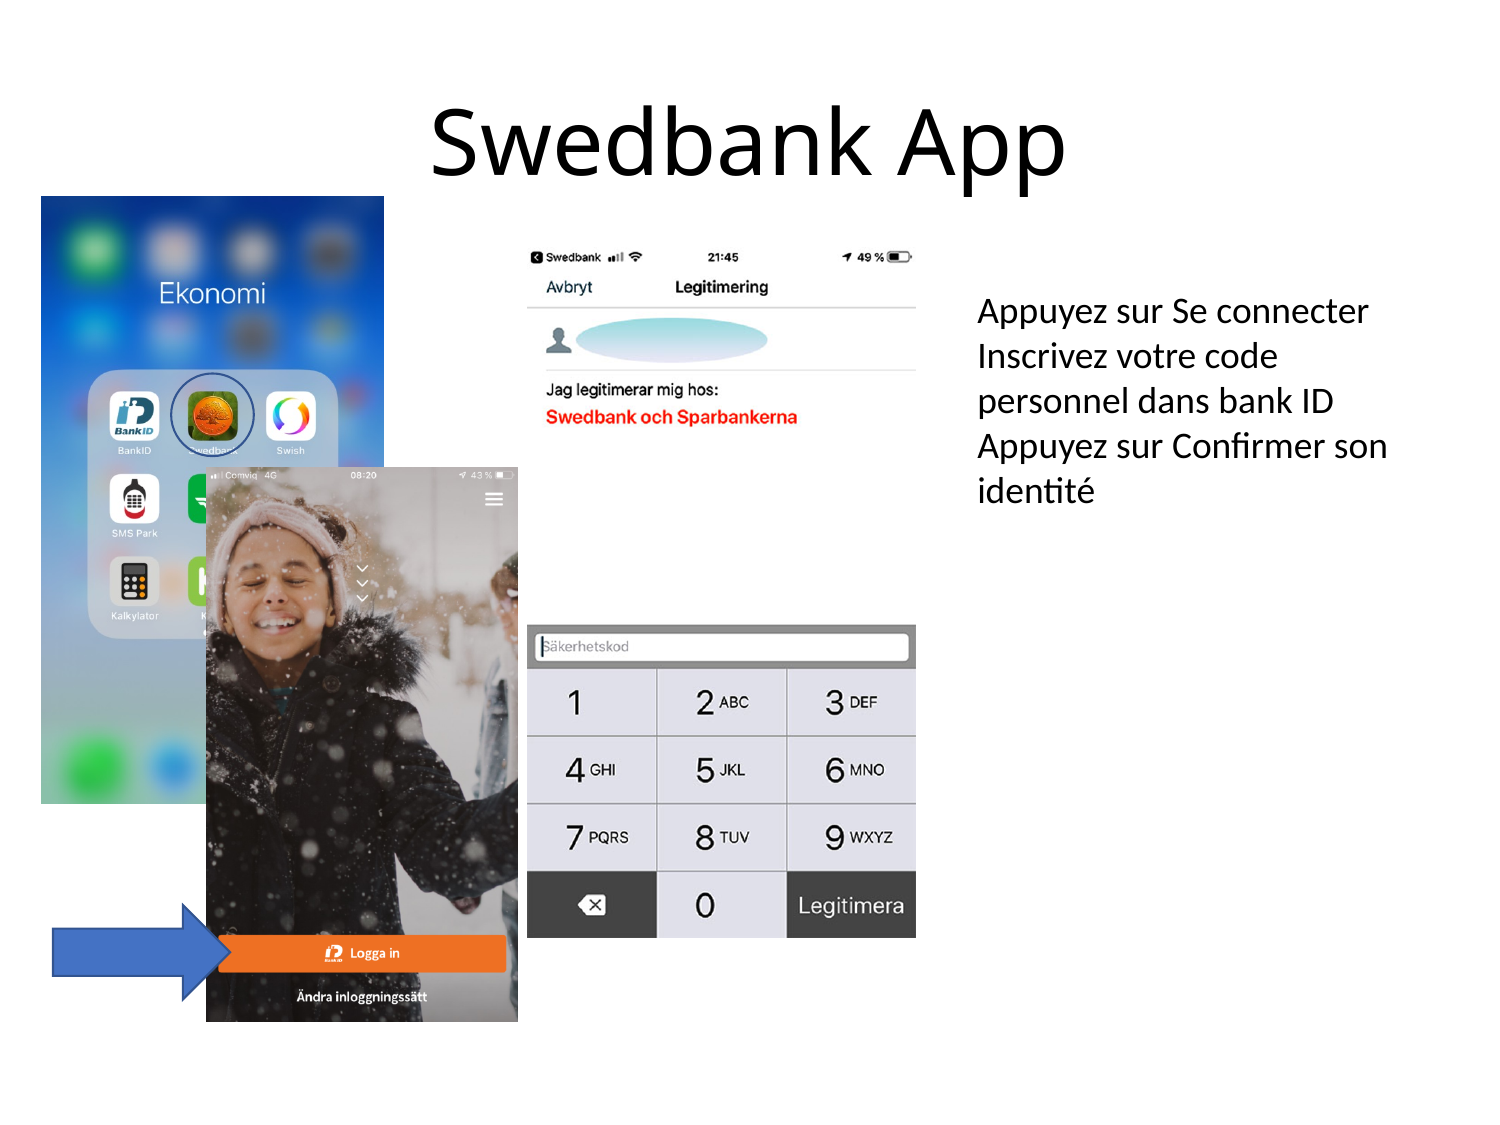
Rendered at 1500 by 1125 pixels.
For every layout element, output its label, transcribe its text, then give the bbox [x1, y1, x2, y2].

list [41, 196, 384, 805]
text_box [51, 902, 206, 1003]
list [206, 467, 518, 1022]
picture [527, 247, 916, 938]
text_box Appuyez sur Se connecter Inscrivez votre code personnel dans bank ID Appuyez sur Confirmer son identité [962, 278, 1436, 654]
title Swedbank App [75, 45, 1425, 233]
